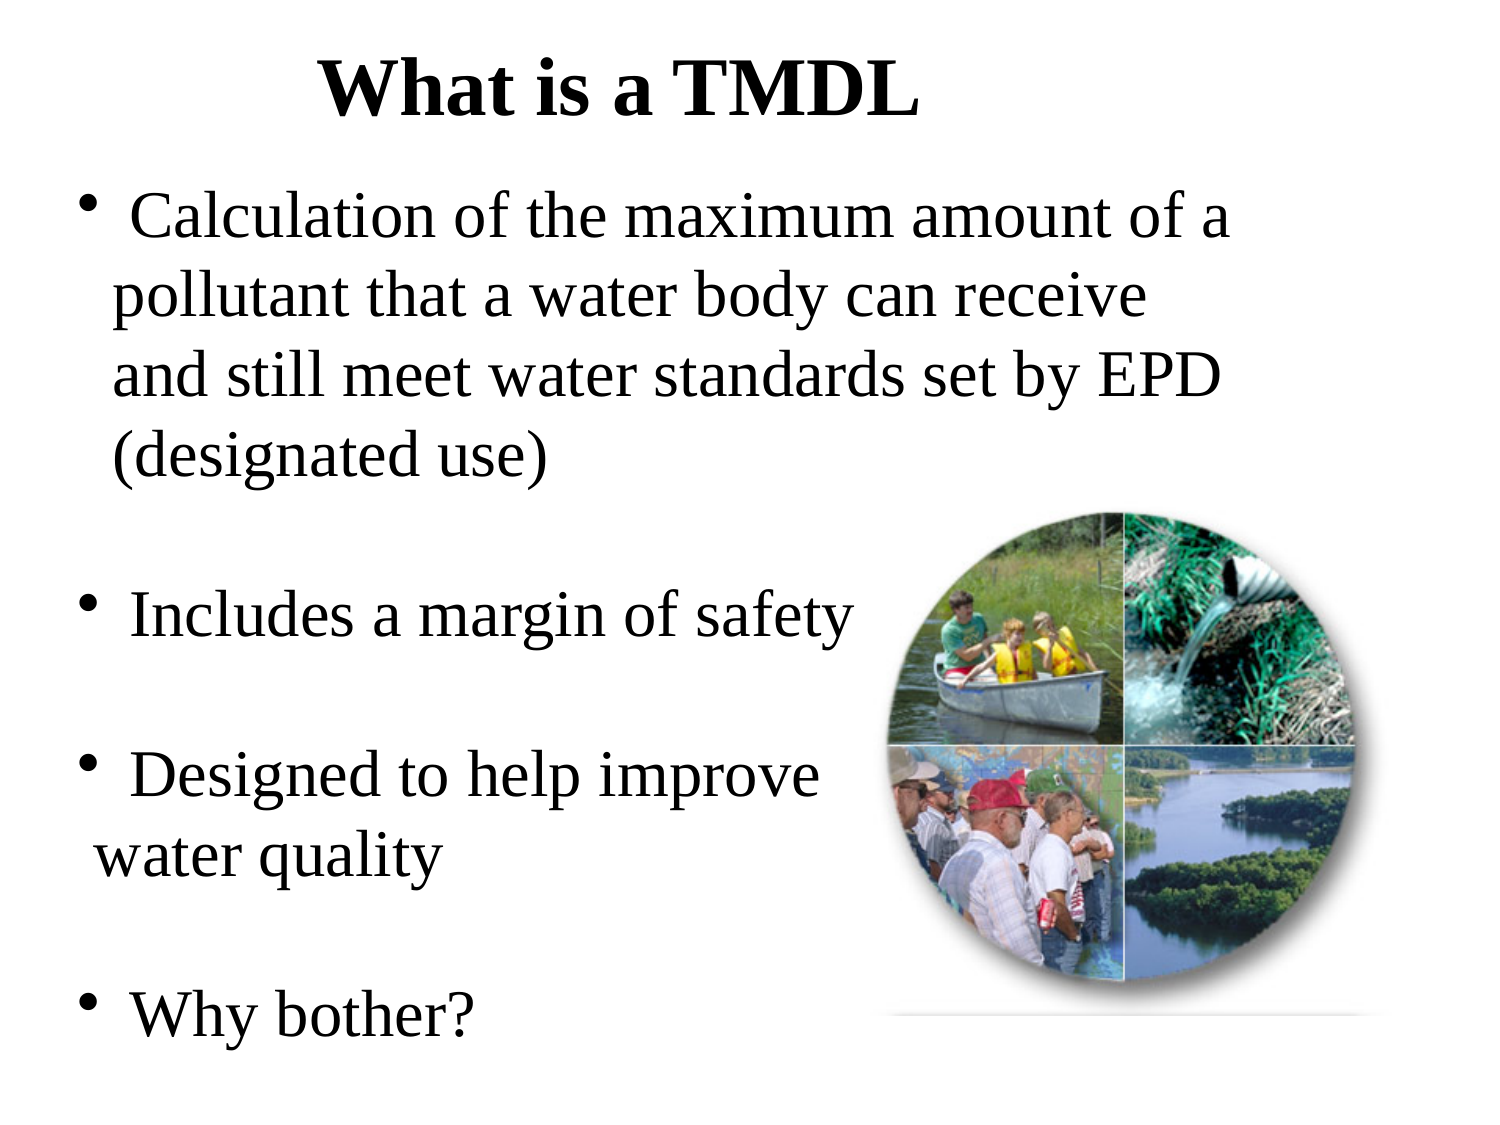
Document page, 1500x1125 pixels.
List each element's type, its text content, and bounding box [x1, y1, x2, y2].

text_box What is a TMDL [301, 24, 938, 140]
picture [862, 499, 1410, 1016]
text_box Calculation of the maximum amount of a pollutant that a water body can receive and still meet water standards set by EPD (designated use) Includes a margin of safety Designed to help improve water quality Why bother? [62, 162, 1275, 1125]
